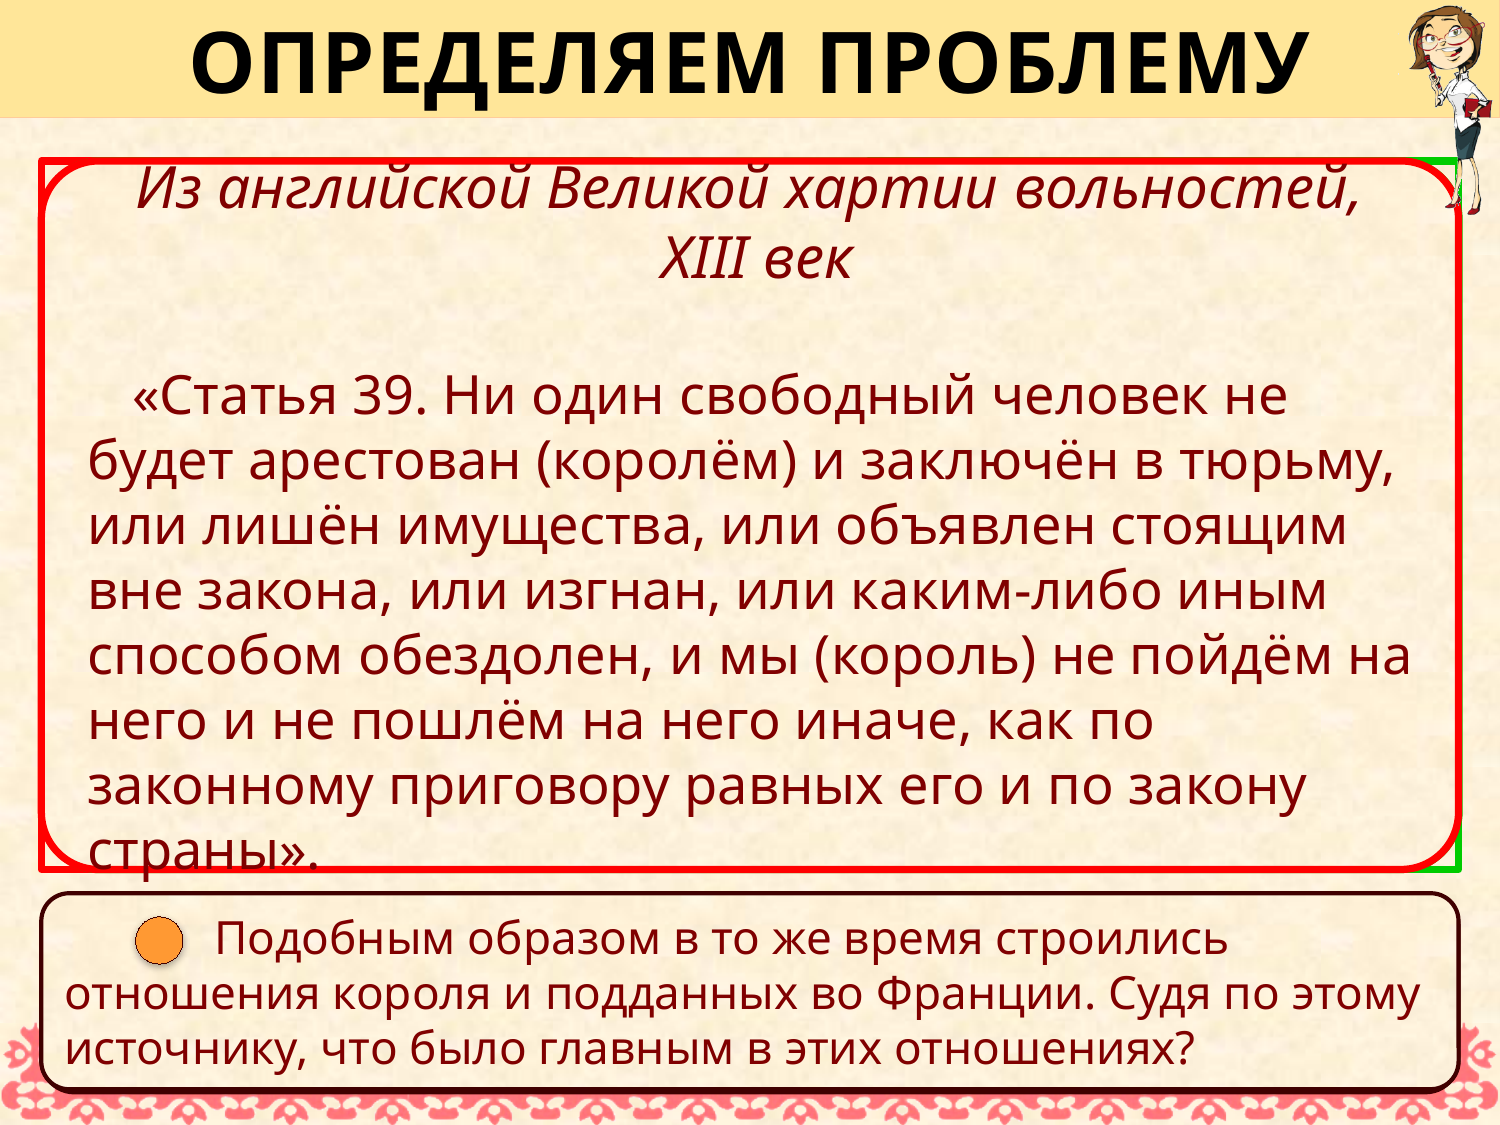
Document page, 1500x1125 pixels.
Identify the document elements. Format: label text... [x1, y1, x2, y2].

text_box [135, 916, 183, 965]
list Из английской Великой хартии вольностей, XIII век «Статья 39. Ни один свободный человек не будет арестован (королём) и заключён в тюрьму, или лишён имущества, или объявлен стоящим вне закона, или изгнан, или каким-либо иным способом обездолен, и мы (король) не пойдём на него и не пошлём на него иначе, как по законному приговору равных его и по закону страны». [38, 157, 635, 873]
text_box Подобным образом в то же время менялись отношения короля и подданных в Англии. Судя по этому источнику, что было главным в этих отношениях? [55, 1086, 1445, 1093]
picture [0, 0, 1500, 1125]
text_box Подобным образом в то же время строились отношения короля и подданных во Франции. Судя по этому источнику, что было главным в этих отношениях? [41, 893, 1459, 1090]
list Из закона французского короля, изданного в 1498 году «Только нам и потомкам нашим, королям Франции, наряду с некоторыми другими особыми правами и преимуществами, присвоенными нам и потомкам нашим, королям Франции, в знак верховной власти, принадлежит право помилования и прощения». [865, 227, 1462, 873]
title ОПРЕДЕЛЯЕМ ПРОБЛЕМУ [41, 0, 1396, 119]
text_box Из английской Великой хартии вольностей, XIII век «Статья 39. Ни один свободный человек не будет арестован (королём) и заключён в тюрьму, или лишён имущества, или объявлен стоящим вне закона, или изгнан, или каким-либо иным способом обездолен, и мы (король) не пойдём на него и не пошлём на него иначе, как по законному приговору равных его и по закону страны». [41, 160, 1459, 870]
